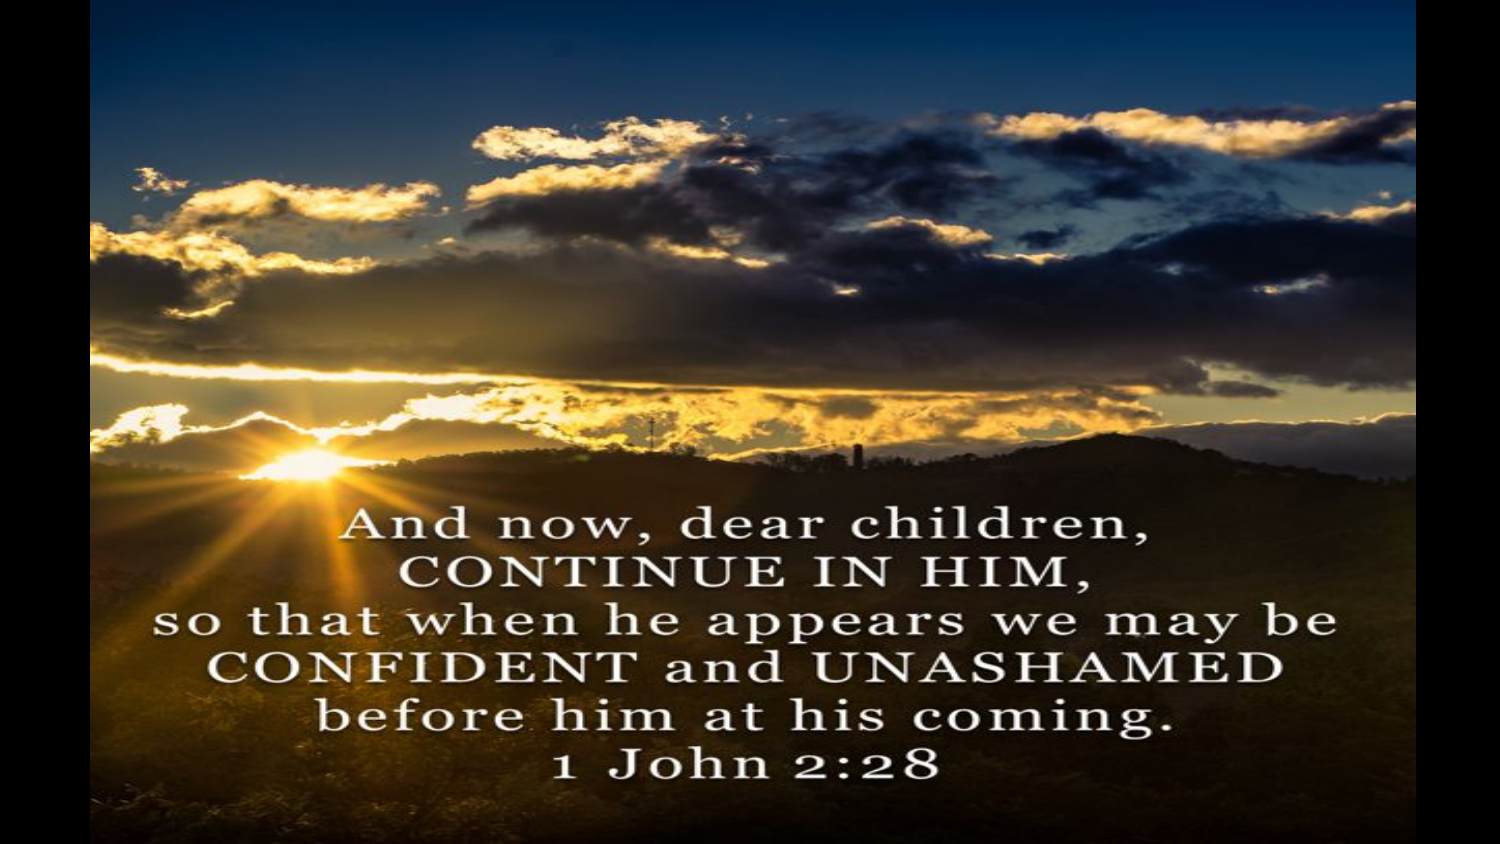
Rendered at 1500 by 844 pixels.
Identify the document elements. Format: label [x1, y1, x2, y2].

picture [90, 0, 1416, 844]
